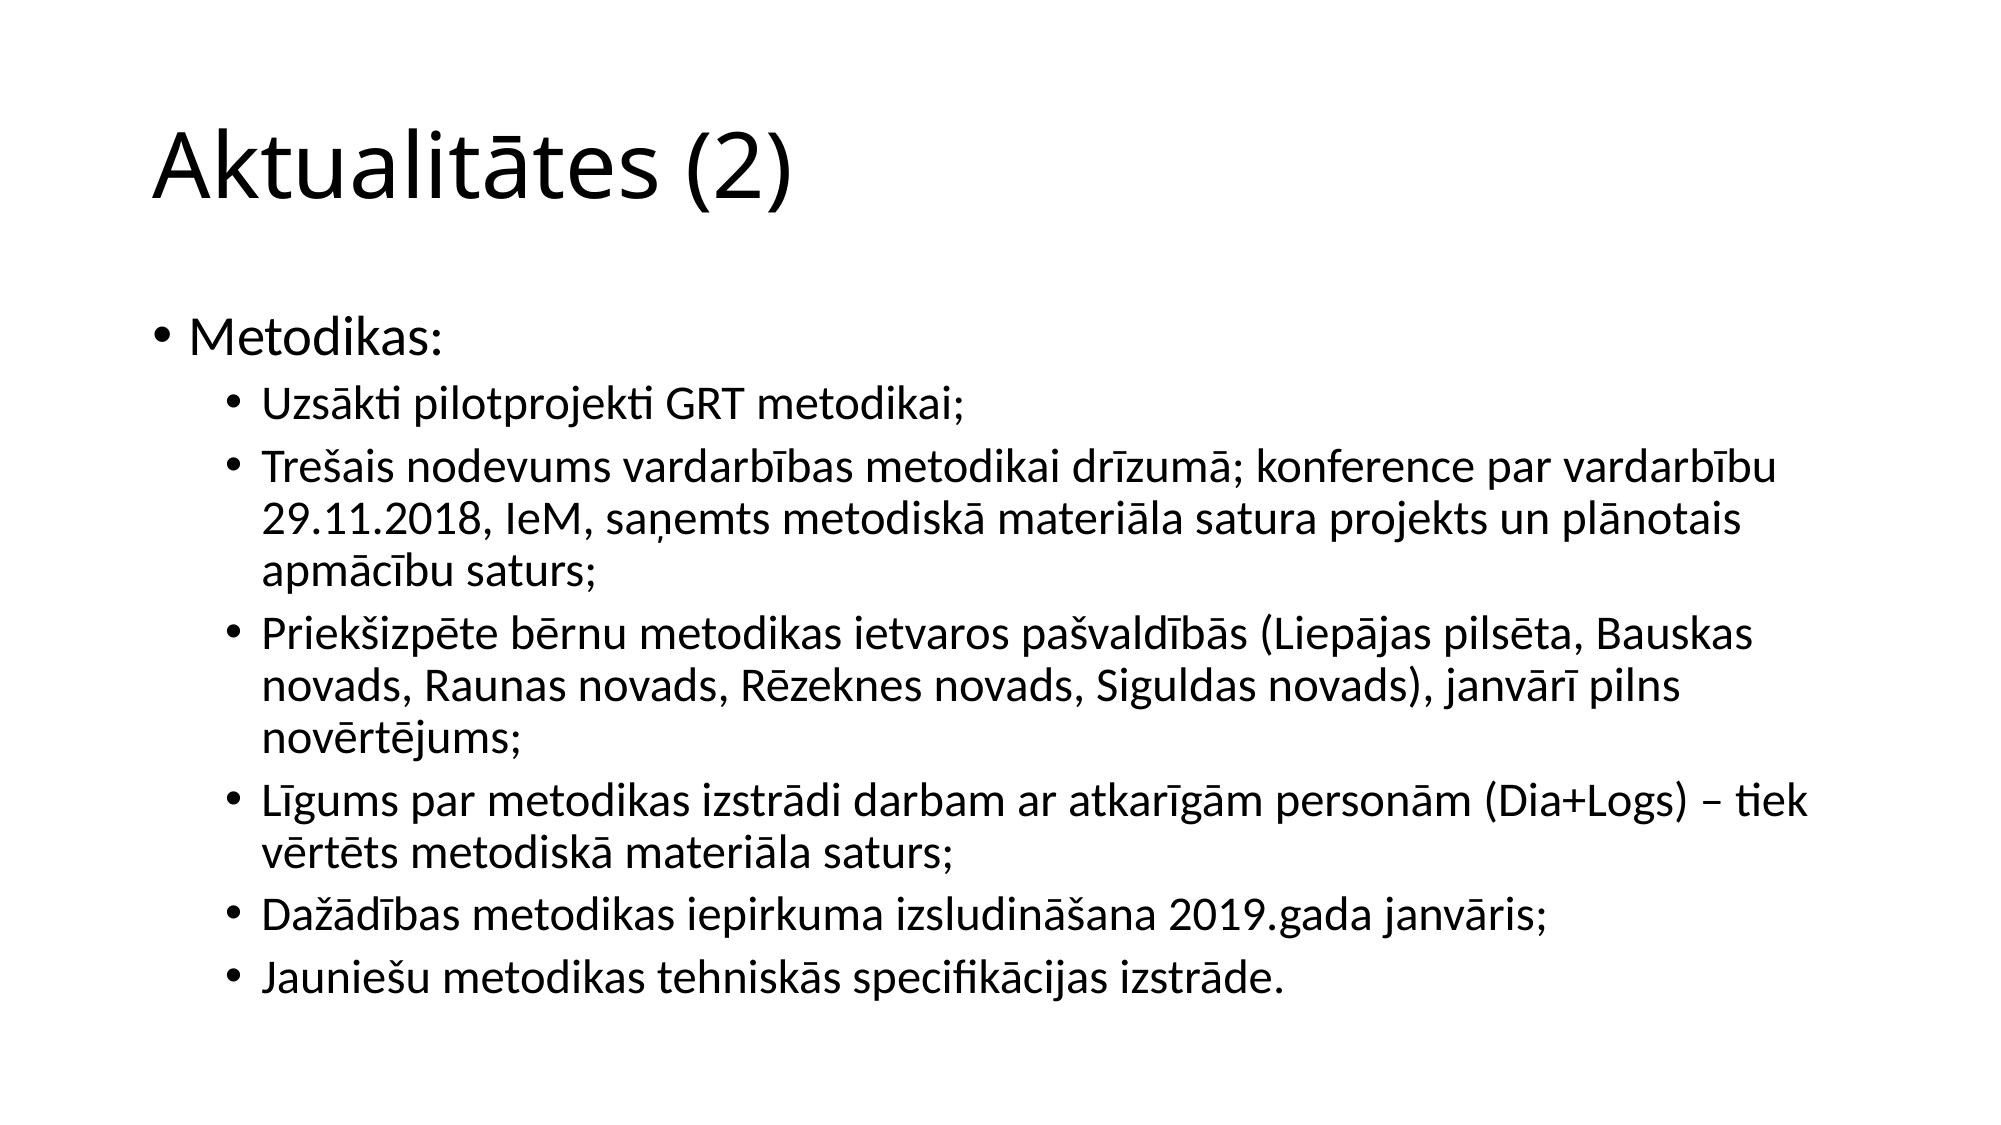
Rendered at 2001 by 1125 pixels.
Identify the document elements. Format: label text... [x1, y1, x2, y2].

list Metodikas: Uzsākti pilotprojekti GRT metodikai; Trešais nodevums vardarbības metodikai drīzumā; konference par vardarbību 29.11.2018, IeM, saņemts metodiskā materiāla satura projekts un plānotais apmācību saturs; Priekšizpēte bērnu metodikas ietvaros pašvaldībās (Liepājas pilsēta, Bauskas novads, Raunas novads, Rēzeknes novads, Siguldas novads), janvārī pilns novērtējums; Līgums par metodikas izstrādi darbam ar atkarīgām personām (Dia+Logs) – tiek vērtēts metodiskā materiāla saturs; Dažādības metodikas iepirkuma izsludināšana 2019.gada janvāris; Jauniešu metodikas tehniskās specifikācijas izstrāde. [137, 299, 1863, 1014]
title Aktualitātes (2) [137, 59, 1863, 278]
